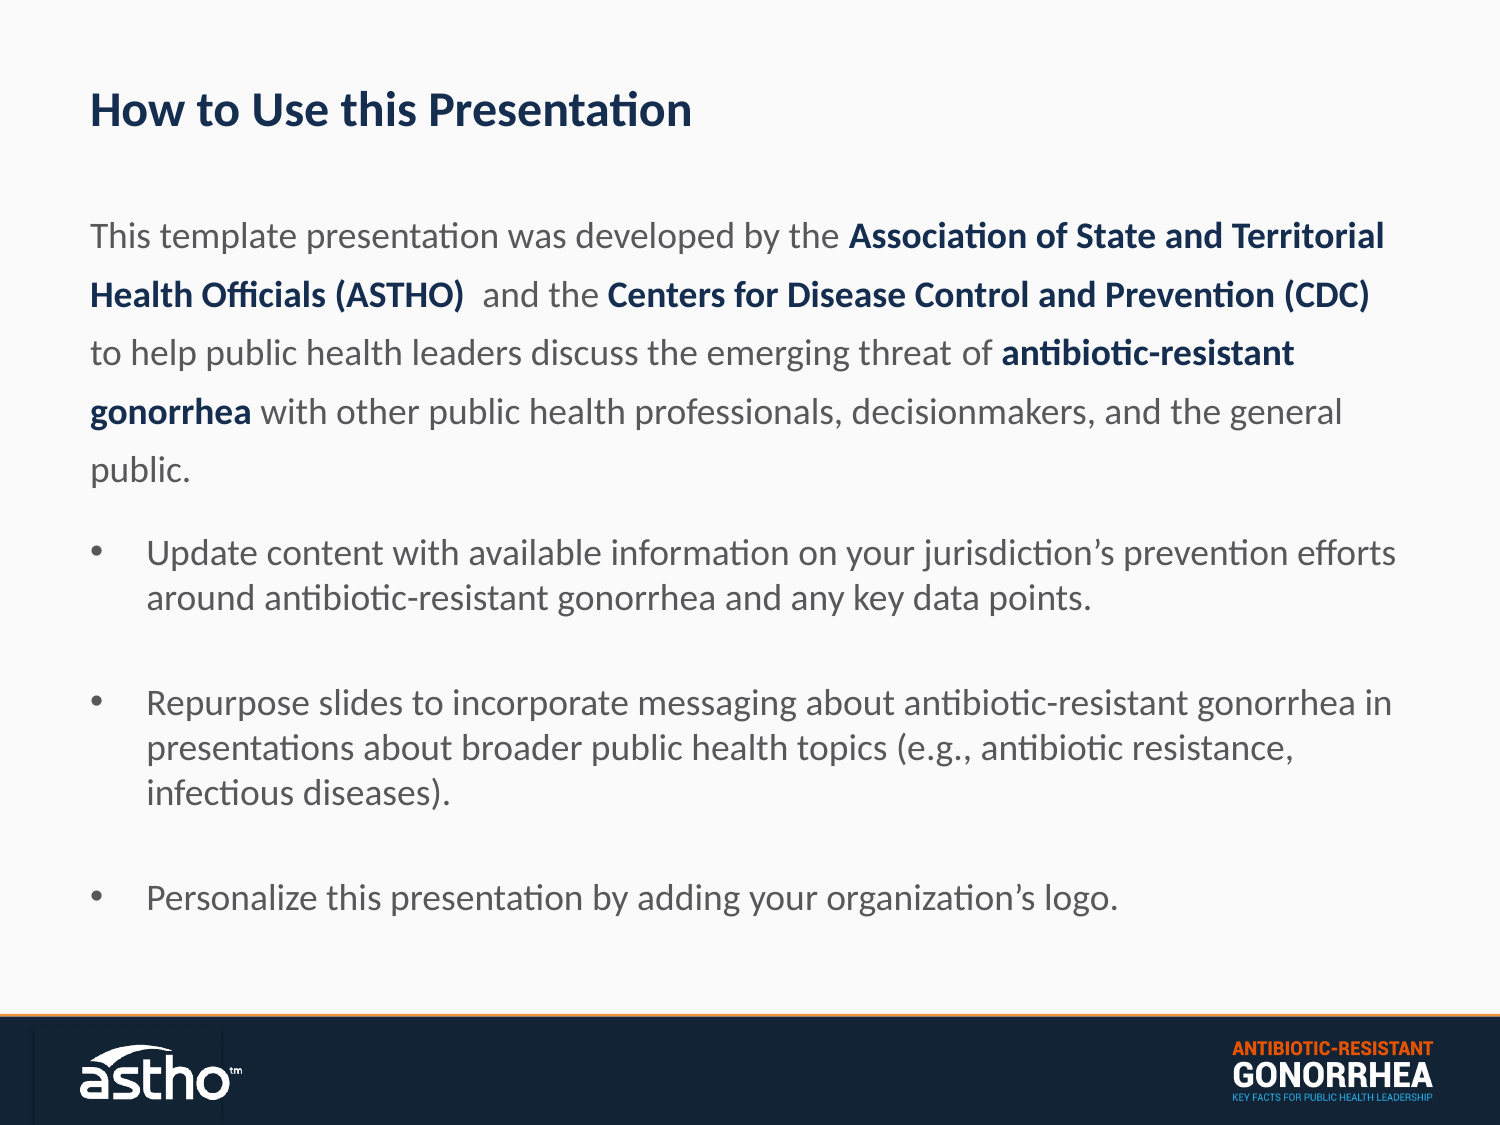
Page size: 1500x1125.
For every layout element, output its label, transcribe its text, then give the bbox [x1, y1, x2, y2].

title How to Use this Presentation [75, 35, 1425, 177]
list This template presentation was developed by the Association of State and Territorial Health Officials (ASTHO) and the Centers for Disease Control and Prevention (CDC) to help public health leaders discuss the emerging threat of antibiotic-resistant gonorrhea with other public health professionals, decisionmakers, and the general public. Update content with available information on your jurisdiction’s prevention efforts around antibiotic-resistant gonorrhea and any key data points. Repurpose slides to incorporate messaging about antibiotic-resistant gonorrhea in presentations about broader public health topics (e.g., antibiotic resistance, infectious diseases). Personalize this presentation by adding your organization’s logo. [75, 190, 1425, 975]
picture [0, 1013, 1500, 1125]
